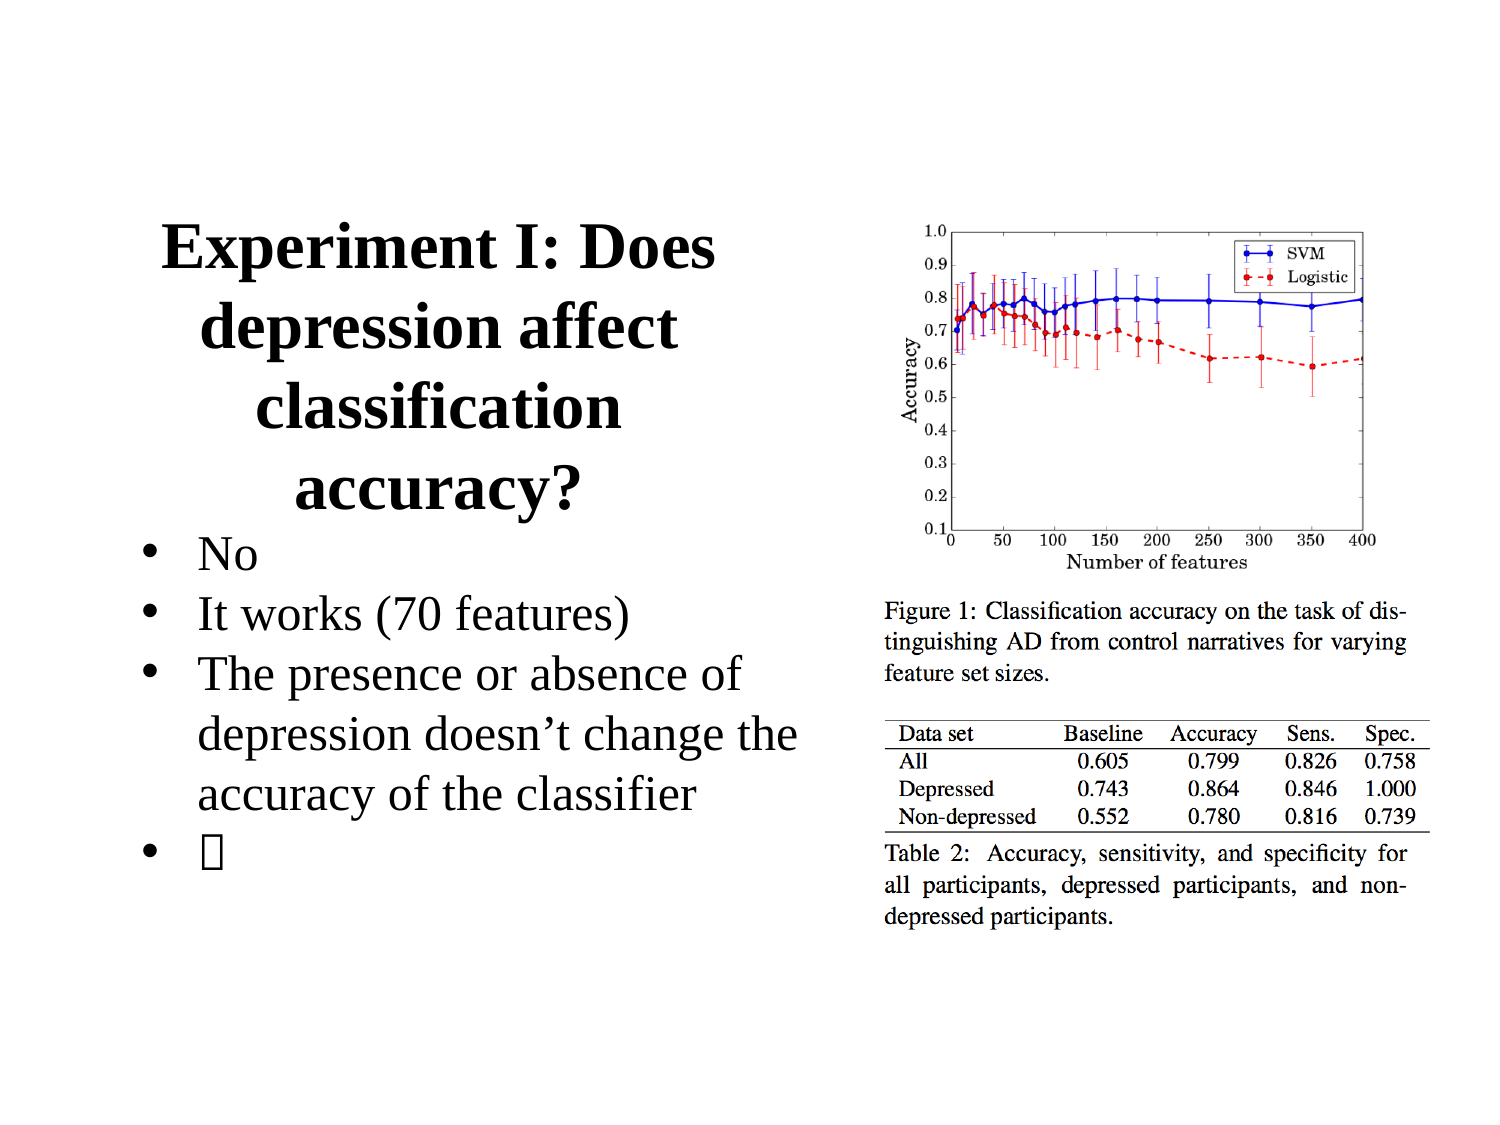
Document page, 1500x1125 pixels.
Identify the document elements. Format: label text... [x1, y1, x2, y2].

text_box No It works (70 features) The presence or absence of depression doesn’t change the accuracy of the classifier  [126, 513, 856, 888]
title Experiment I: Does depression affect classification accuracy? [103, 185, 776, 539]
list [861, 185, 1441, 944]
